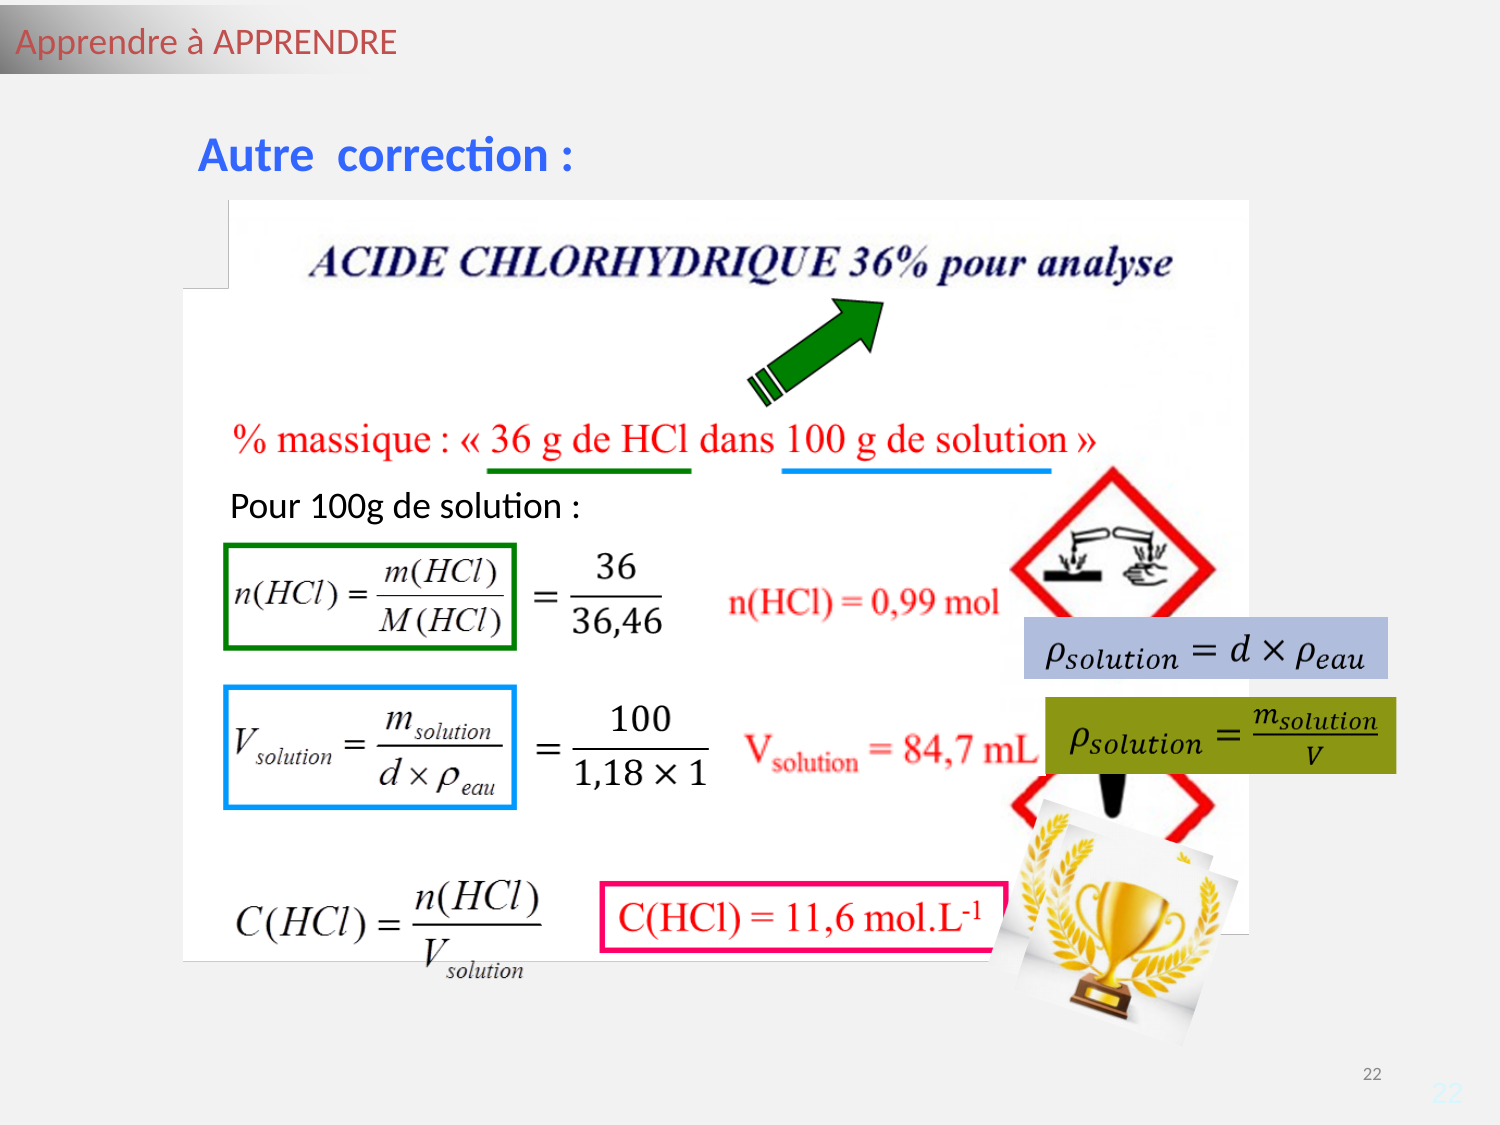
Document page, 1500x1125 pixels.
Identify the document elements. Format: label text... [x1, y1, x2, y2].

slide_number ‹#› [1059, 1042, 1397, 1103]
text_box [1253, 617, 1388, 679]
text_box [1253, 697, 1397, 774]
text_box Autre correction : [183, 113, 590, 189]
picture [182, 200, 1250, 1046]
